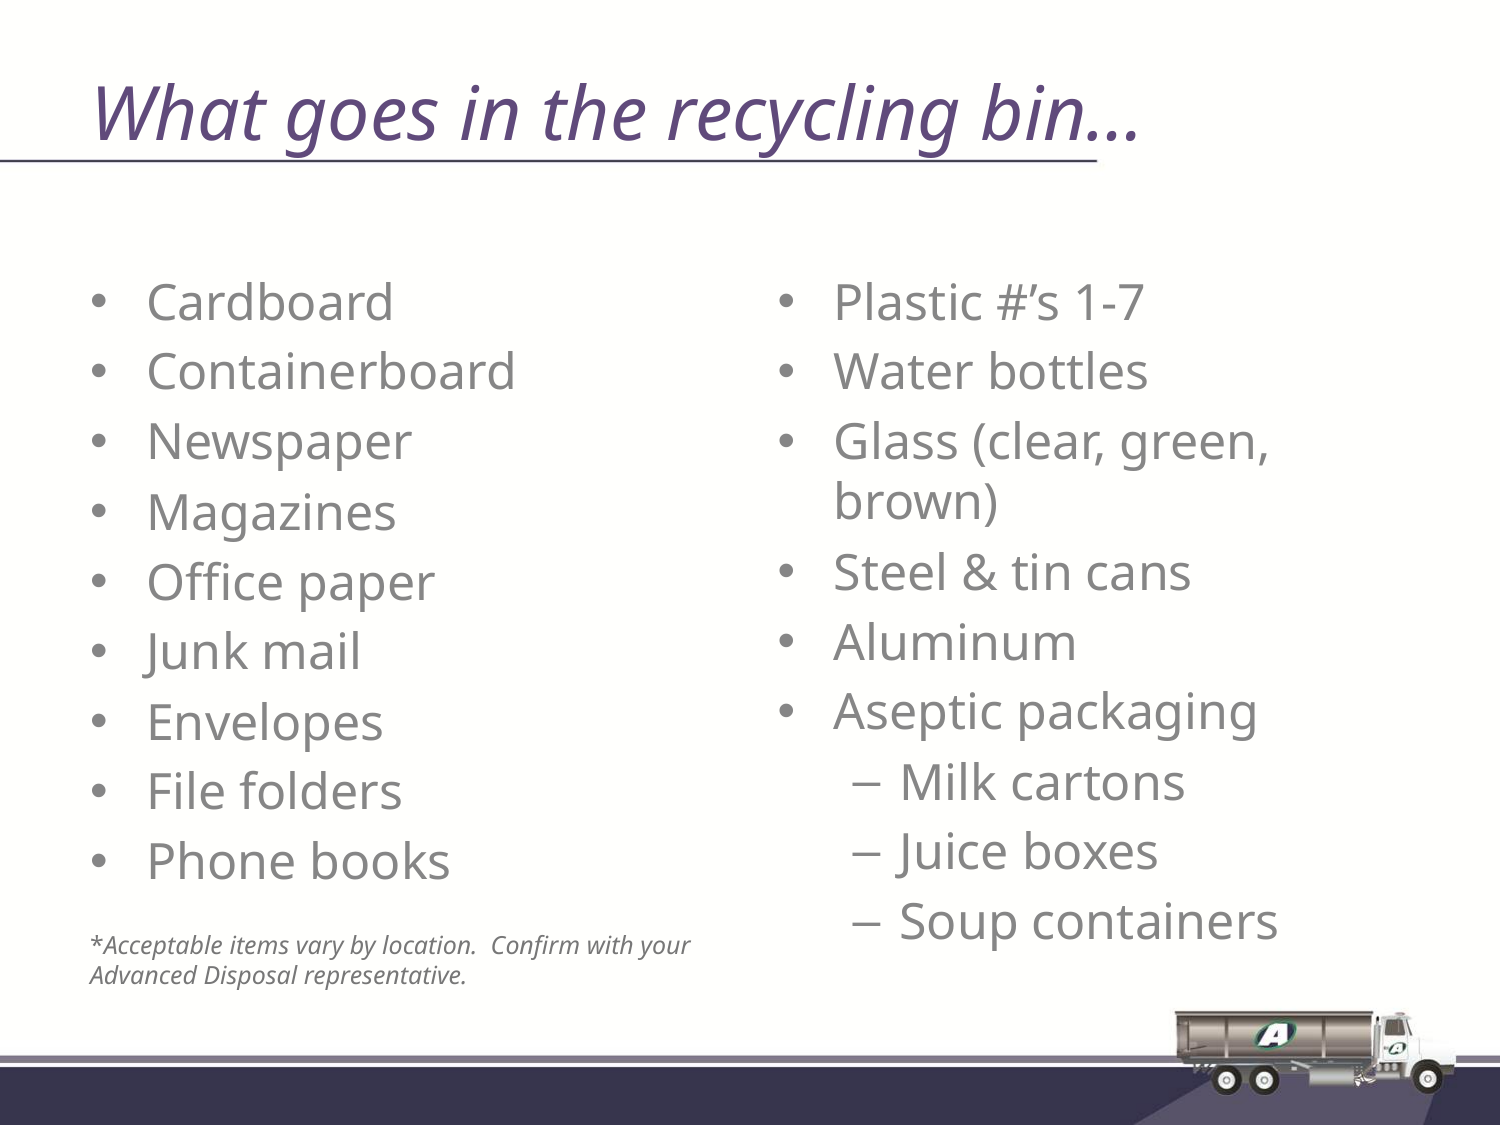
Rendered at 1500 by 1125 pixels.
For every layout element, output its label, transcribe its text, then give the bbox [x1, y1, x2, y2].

picture [0, 0, 1500, 1125]
list Plastic #’s 1-7 Water bottles Glass (clear, green, brown) Steel & tin cans Aluminum Aseptic packaging Milk cartons Juice boxes Soup containers [762, 262, 1425, 1005]
title What goes in the recycling bin… [75, 45, 1425, 175]
list Cardboard Containerboard Newspaper Magazines Office paper Junk mail Envelopes File folders Phone books *Acceptable items vary by location. Confirm with your Advanced Disposal representative. [75, 262, 738, 1005]
